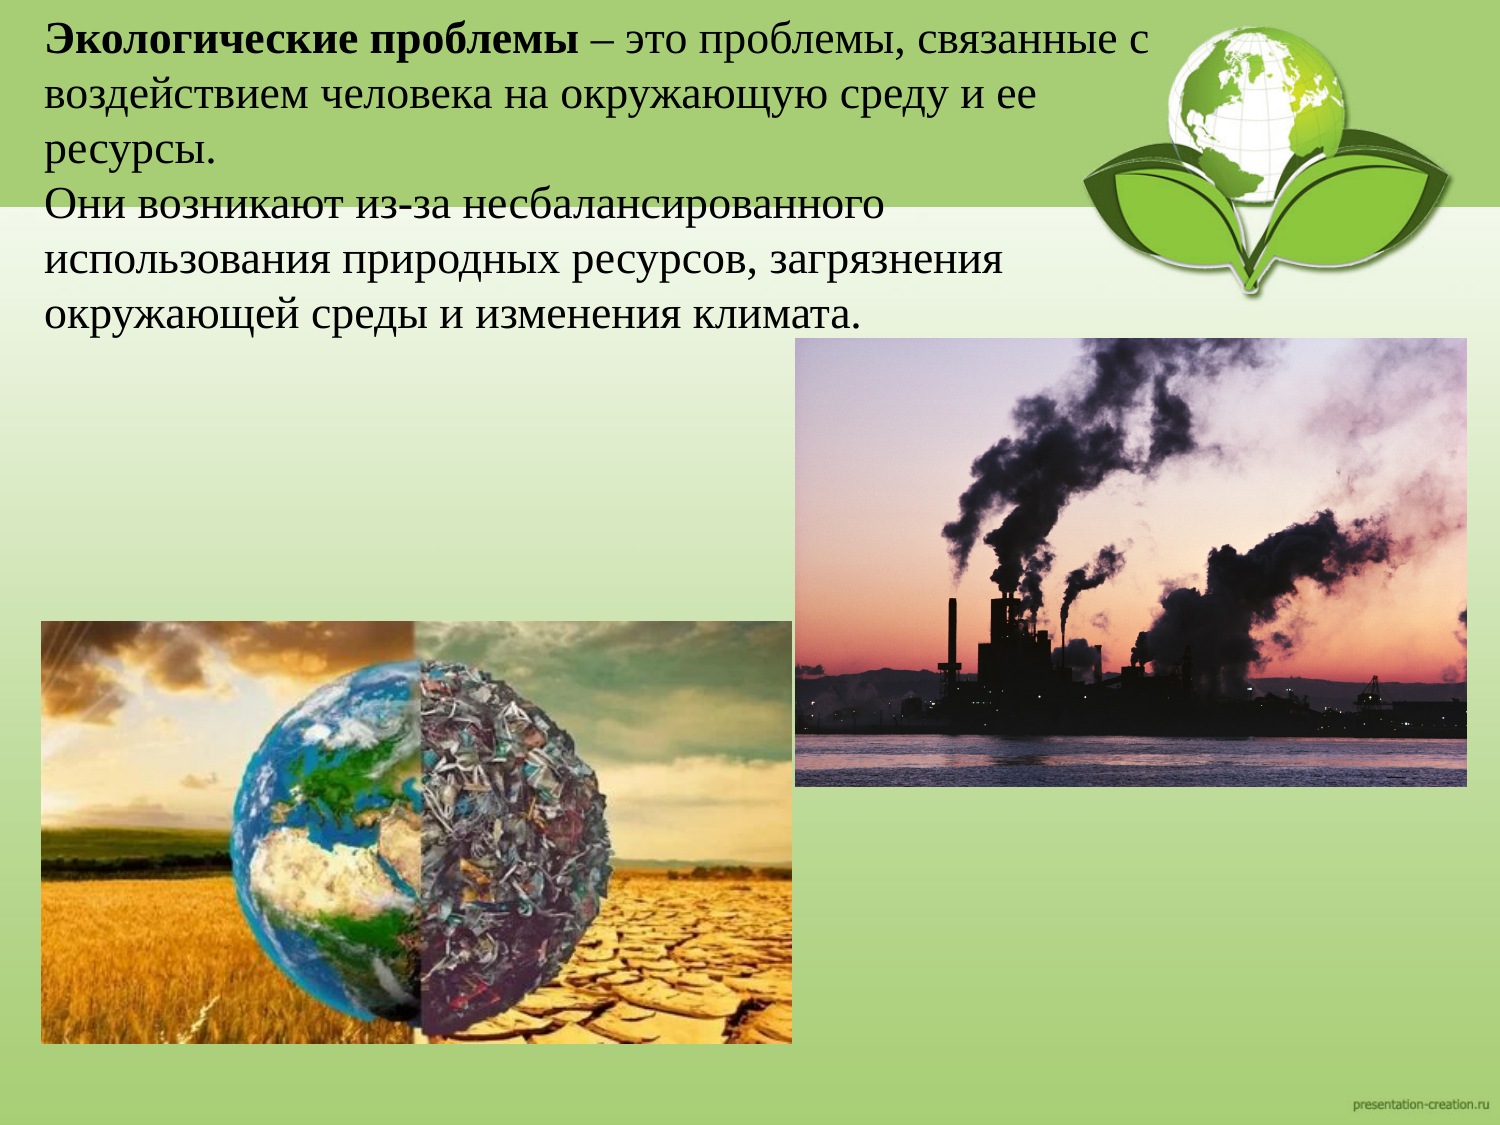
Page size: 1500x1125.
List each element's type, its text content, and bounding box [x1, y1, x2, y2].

text_box Экологические проблемы – это проблемы, связанные с воздействием человека на окружающую среду и ее ресурсы. Они возникают из-за несбалансированного использования природных ресурсов, загрязнения окружающей среды и изменения климата. [29, 0, 1199, 345]
picture [0, 0, 1500, 1125]
